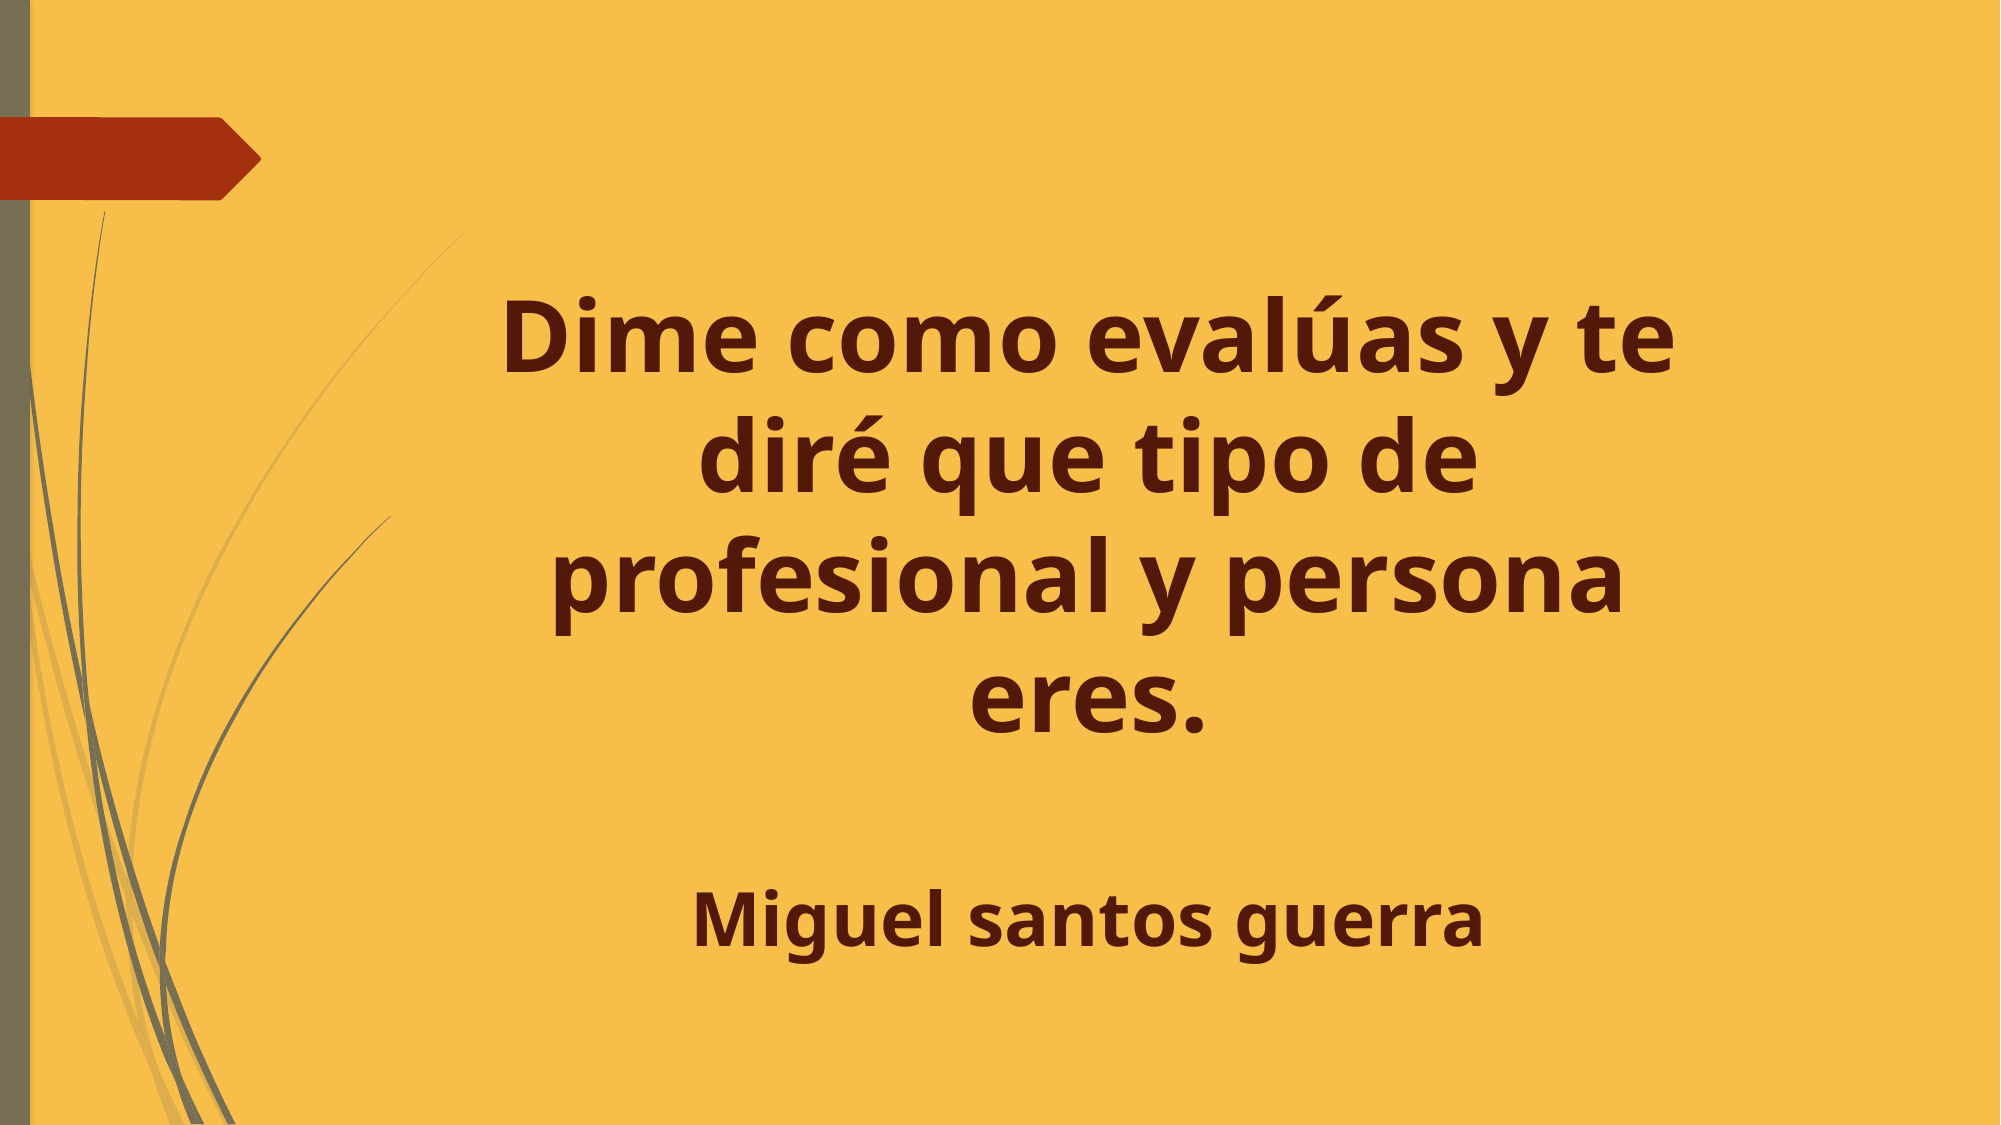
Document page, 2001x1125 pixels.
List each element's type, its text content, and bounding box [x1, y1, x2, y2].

text_box Dime como evalúas y te diré que tipo de profesional y persona eres. Miguel santos guerra [438, 264, 1739, 1015]
